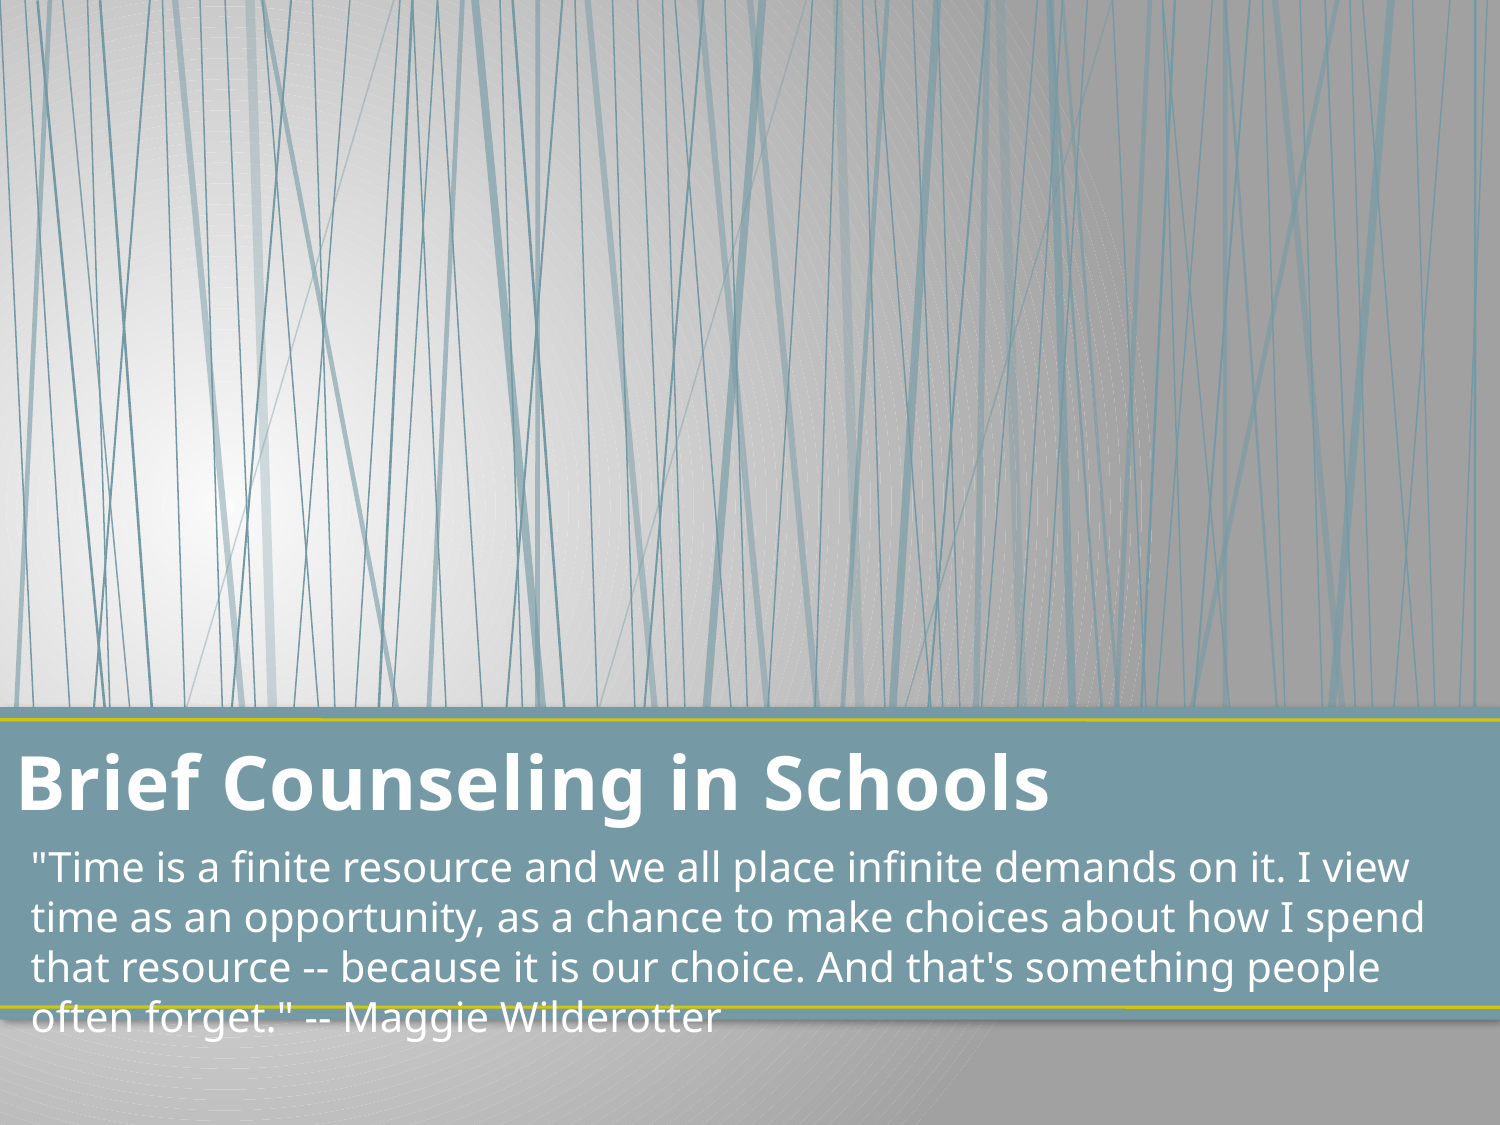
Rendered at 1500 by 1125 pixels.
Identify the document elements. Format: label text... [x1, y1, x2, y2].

text_box [668, 876, 699, 938]
list "Time is a finite resource and we all place infinite demands on it. I view time as an opportunity, as a chance to make choices about how I spend that resource -- because it is our choice. And that's something people often forget." -- Maggie Wilderotter [15, 833, 1500, 991]
title Brief Counseling in Schools [0, 712, 1438, 834]
